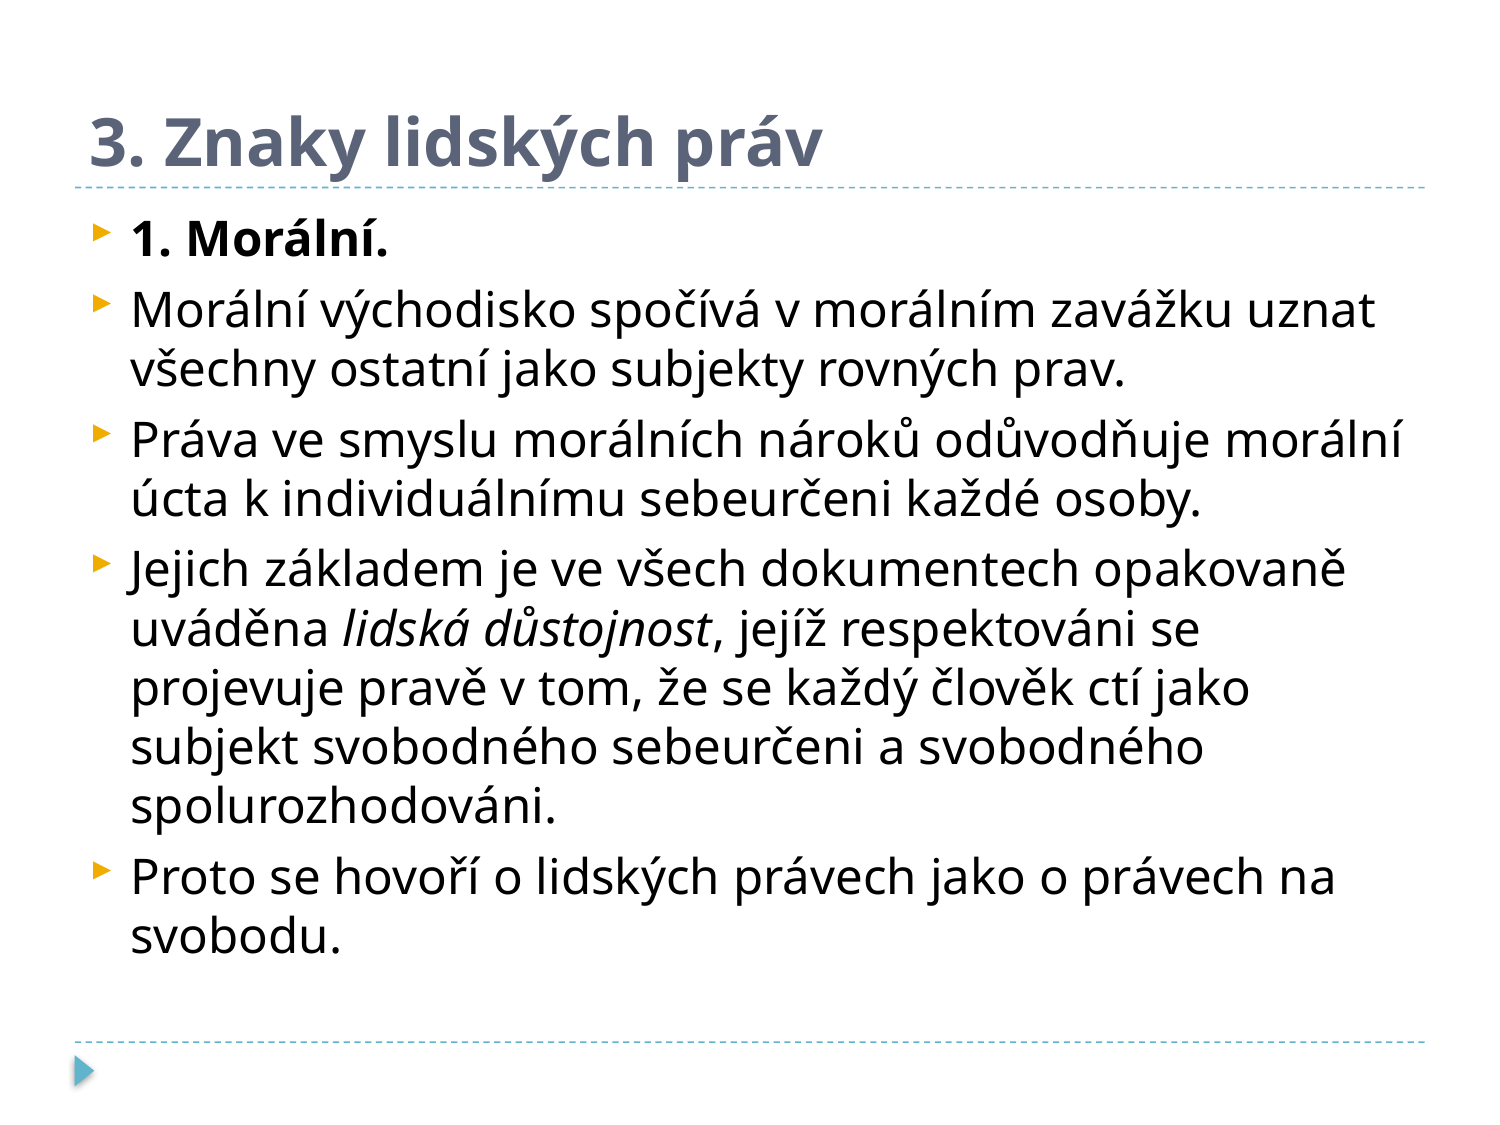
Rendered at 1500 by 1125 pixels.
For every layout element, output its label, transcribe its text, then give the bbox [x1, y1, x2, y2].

list 1. Morální. Morální východisko spočívá v morálním zavážku uznat všechny ostatní jako subjekty rovných prav. Práva ve smyslu morálních nároků odůvodňuje morální úcta k individuálnímu sebeurčeni každé osoby. Jejich základem je ve všech dokumentech opakovaně uváděna lidská důstojnost, jejíž respektováni se projevuje pravě v tom, že se každý člověk ctí jako subjekt svobodného sebeurčeni a svobodného spolurozhodováni. Proto se hovoří o lidských právech jako o právech na svobodu. [75, 200, 1425, 1010]
title 3. Znaky lidských práv [75, 24, 1425, 188]
